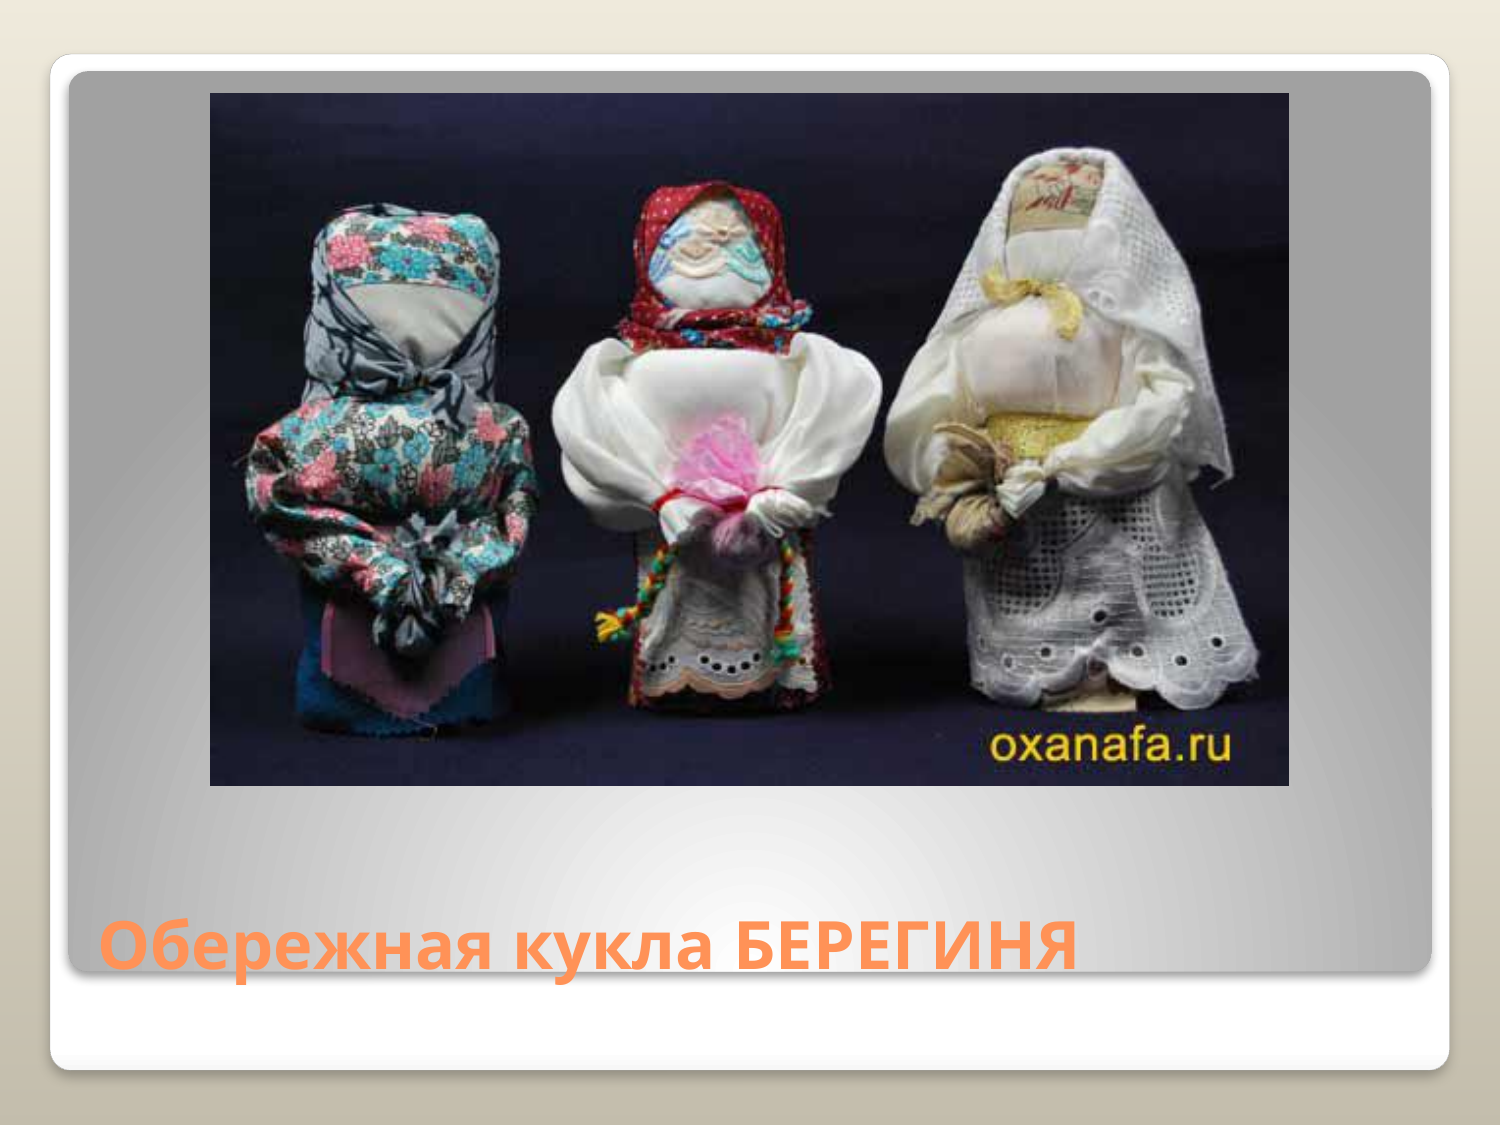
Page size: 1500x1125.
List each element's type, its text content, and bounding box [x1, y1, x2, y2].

title Обережная кукла БЕРЕГИНЯ [82, 817, 1425, 990]
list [210, 93, 1290, 786]
